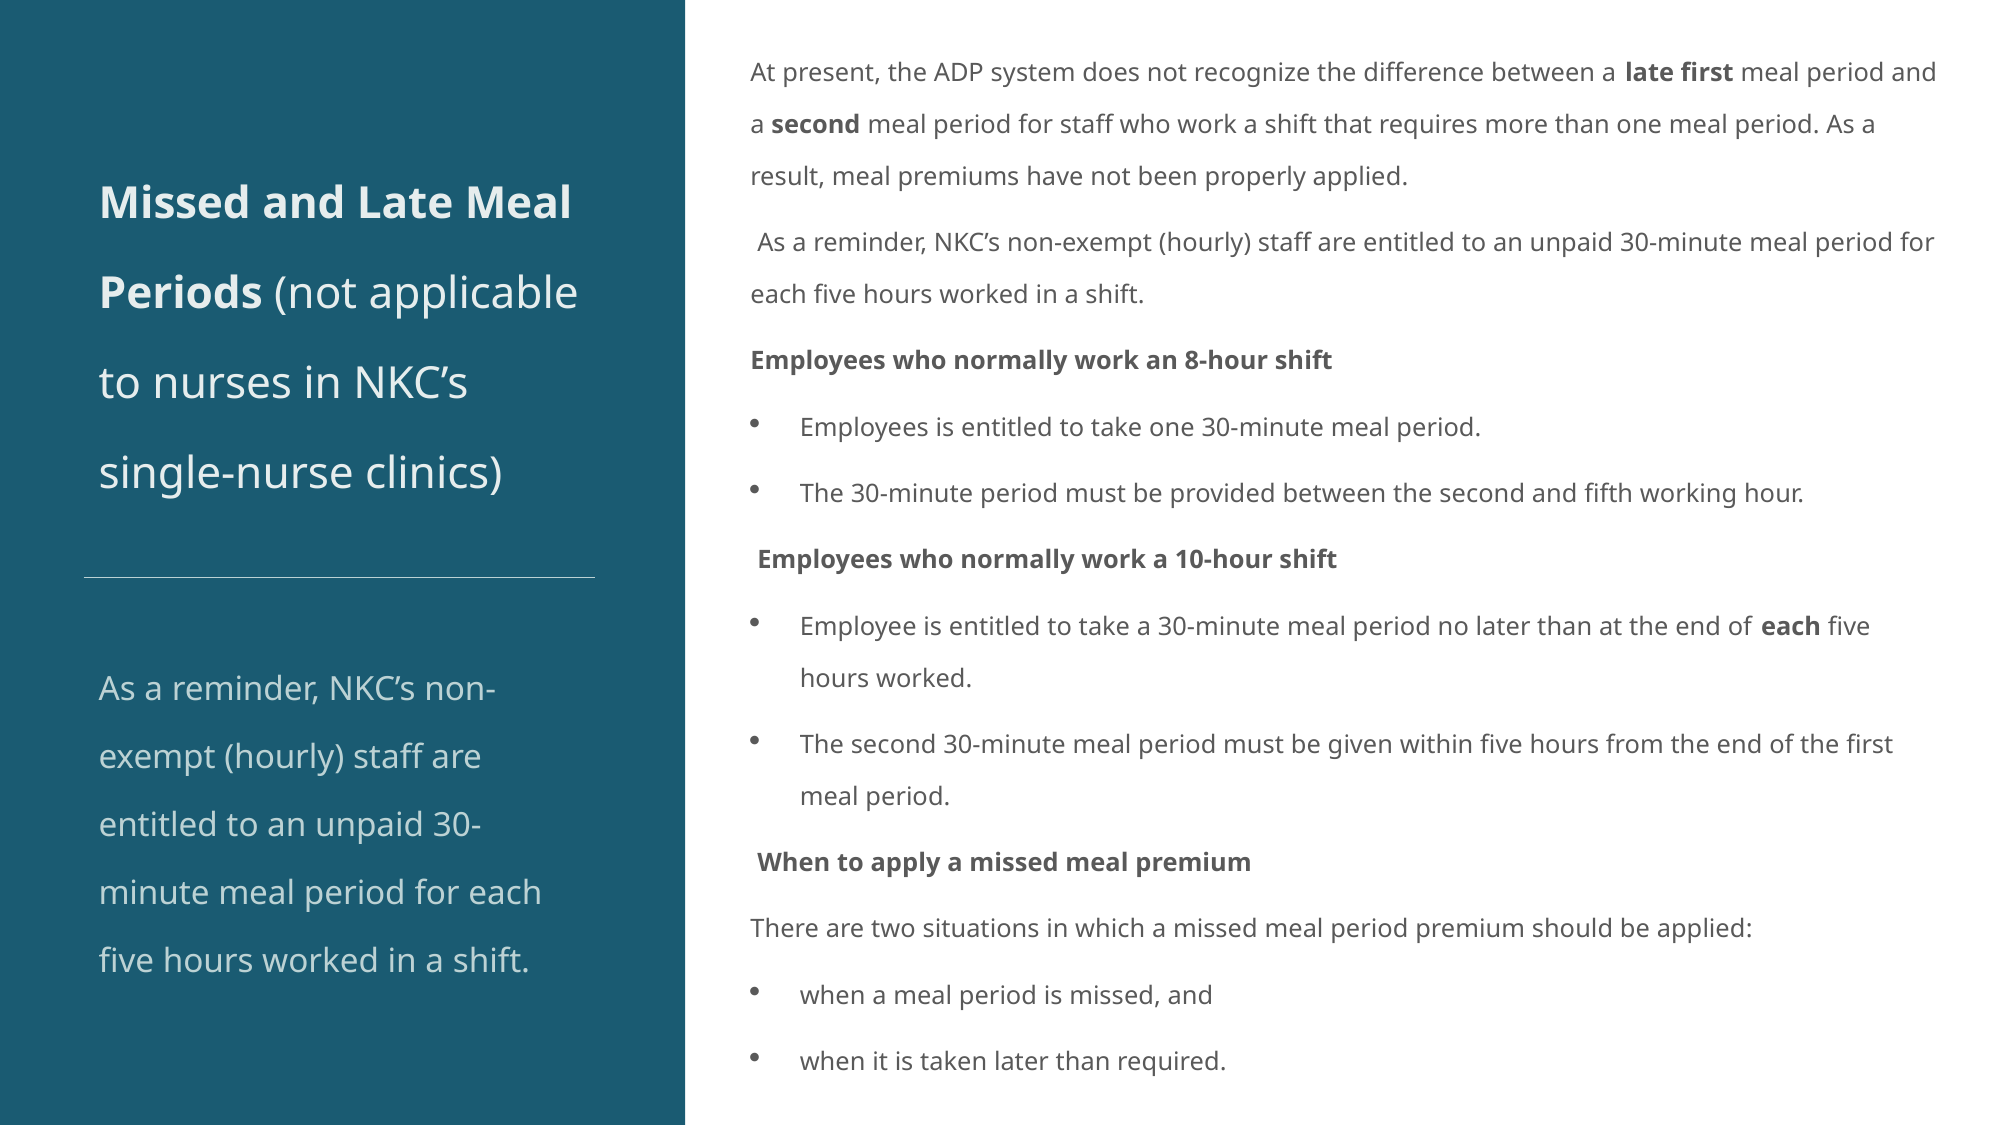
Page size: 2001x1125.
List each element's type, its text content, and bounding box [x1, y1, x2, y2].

list Missed and Late Meal Periods (not applicable to nurses in NKC’s single-nurse clinics) [83, 134, 595, 521]
list At present, the ADP system does not recognize the difference between a late first meal period and a second meal period for staff who work a shift that requires more than one meal period. As a result, meal premiums have not been properly applied. As a reminder, NKC’s non-exempt (hourly) staff are entitled to an unpaid 30-minute meal period for each five hours worked in a shift. Employees who normally work an 8-hour shift Employees is entitled to take one 30-minute meal period. The 30-minute period must be provided between the second and fifth working hour. Employees who normally work a 10-hour shift Employee is entitled to take a 30-minute meal period no later than at the end of each five hours worked. The second 30-minute meal period must be given within five hours from the end of the first meal period. When to apply a missed meal premium There are two situations in which a missed meal period premium should be applied: when a meal period is missed, and when it is taken later than required. [735, 27, 1961, 1087]
list As a reminder, NKC’s non-exempt (hourly) staff are entitled to an unpaid 30-minute meal period for each five hours worked in a shift. [83, 635, 595, 991]
